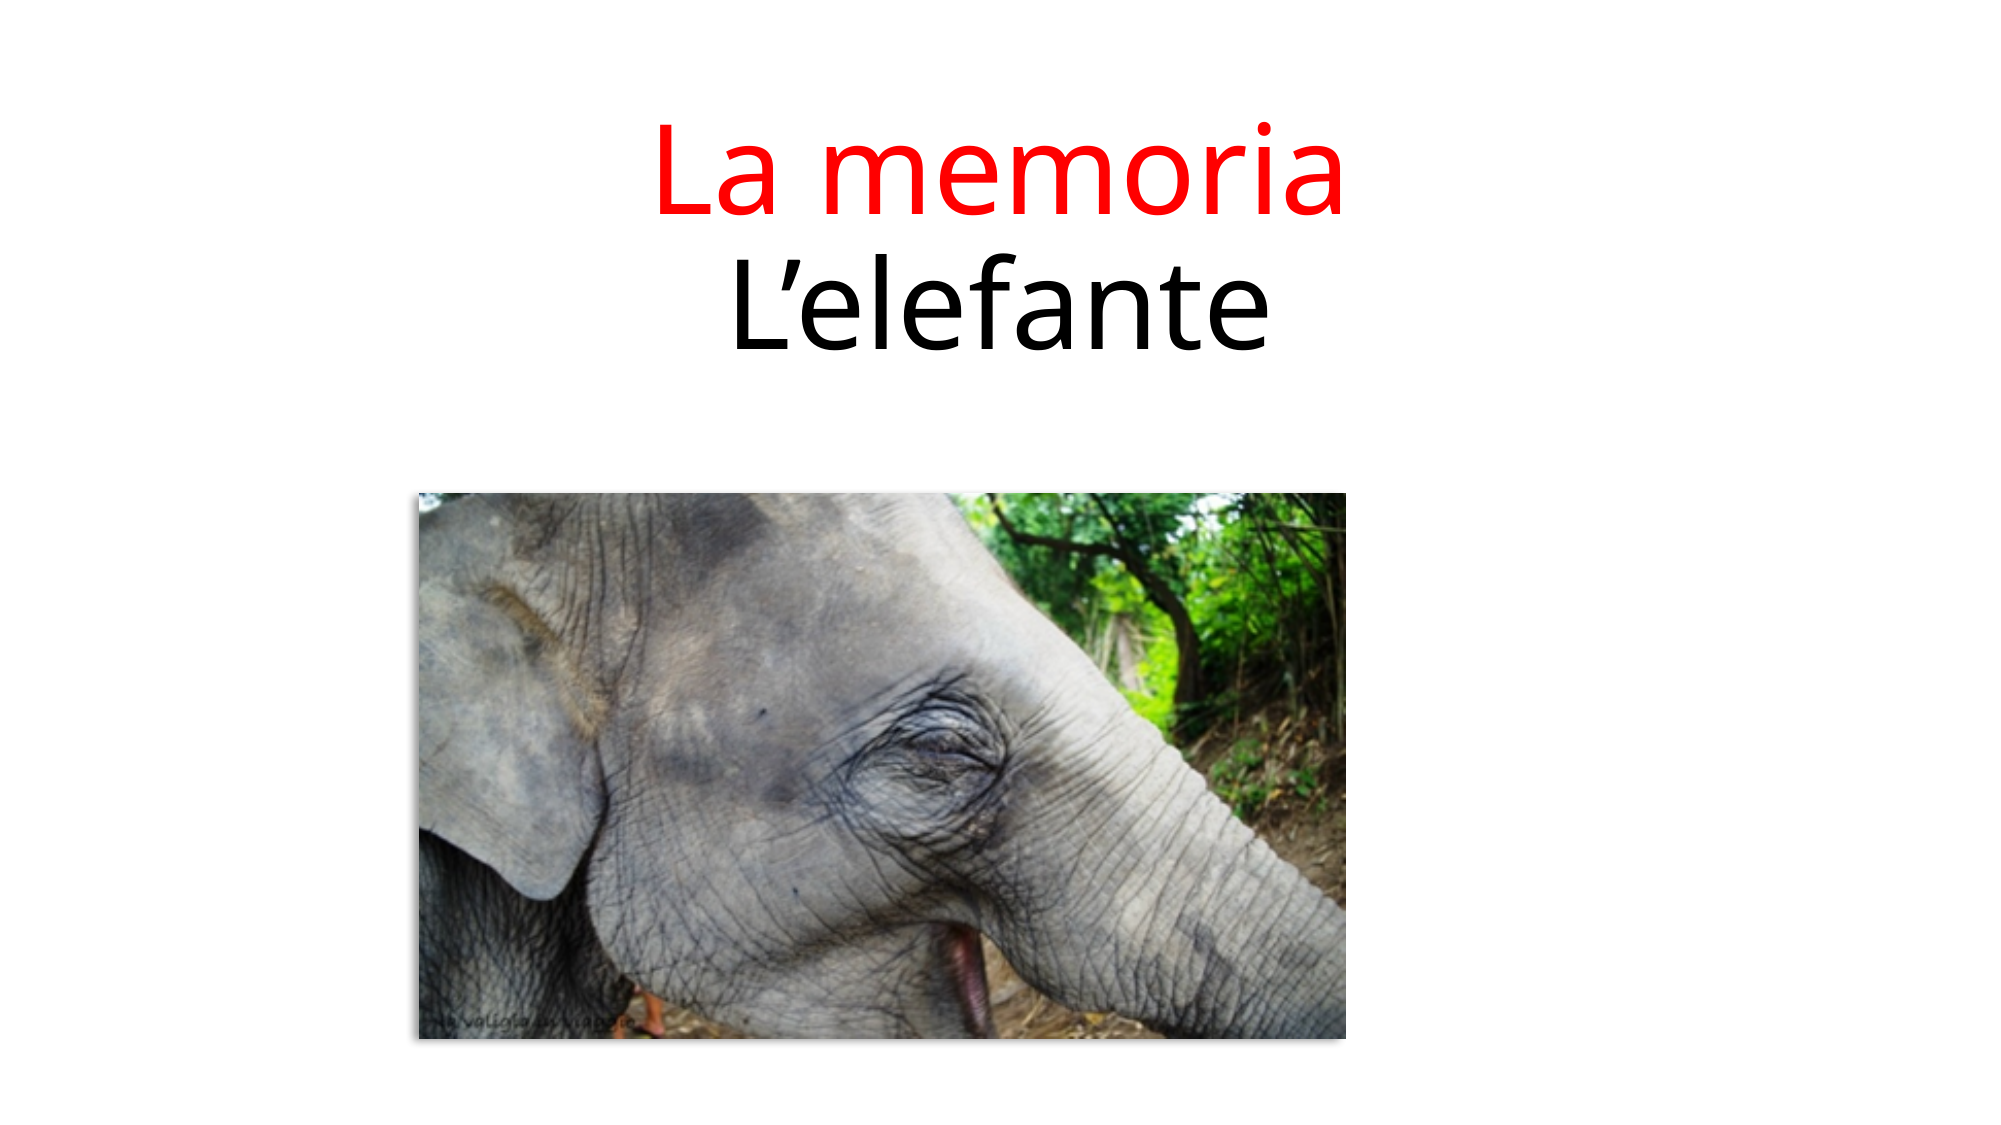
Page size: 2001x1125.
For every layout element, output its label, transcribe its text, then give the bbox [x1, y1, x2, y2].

title La memoria L’elefante [249, 39, 1750, 535]
picture [419, 493, 1346, 1039]
